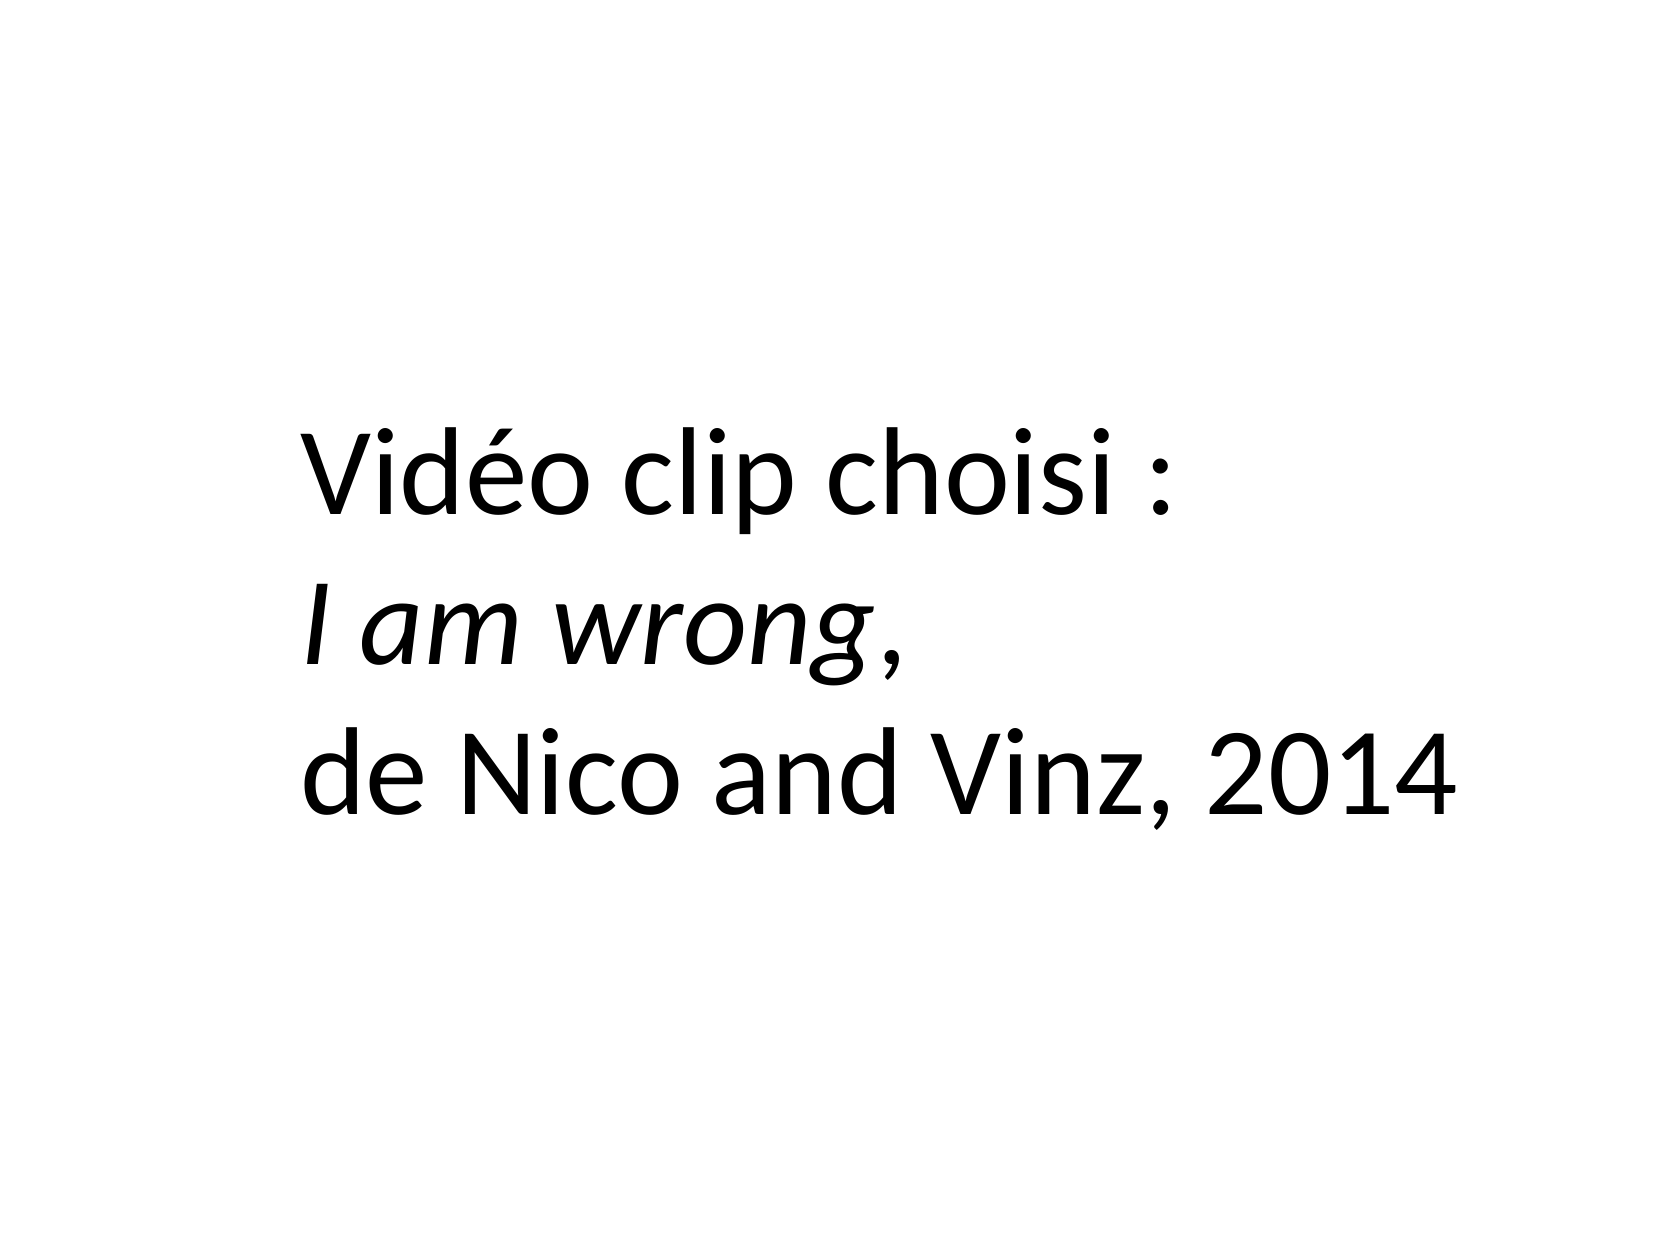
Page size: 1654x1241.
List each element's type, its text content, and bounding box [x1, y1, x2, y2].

text_box Vidéo clip choisi : I am wrong, de Nico and Vinz, 2014 [285, 381, 1475, 847]
